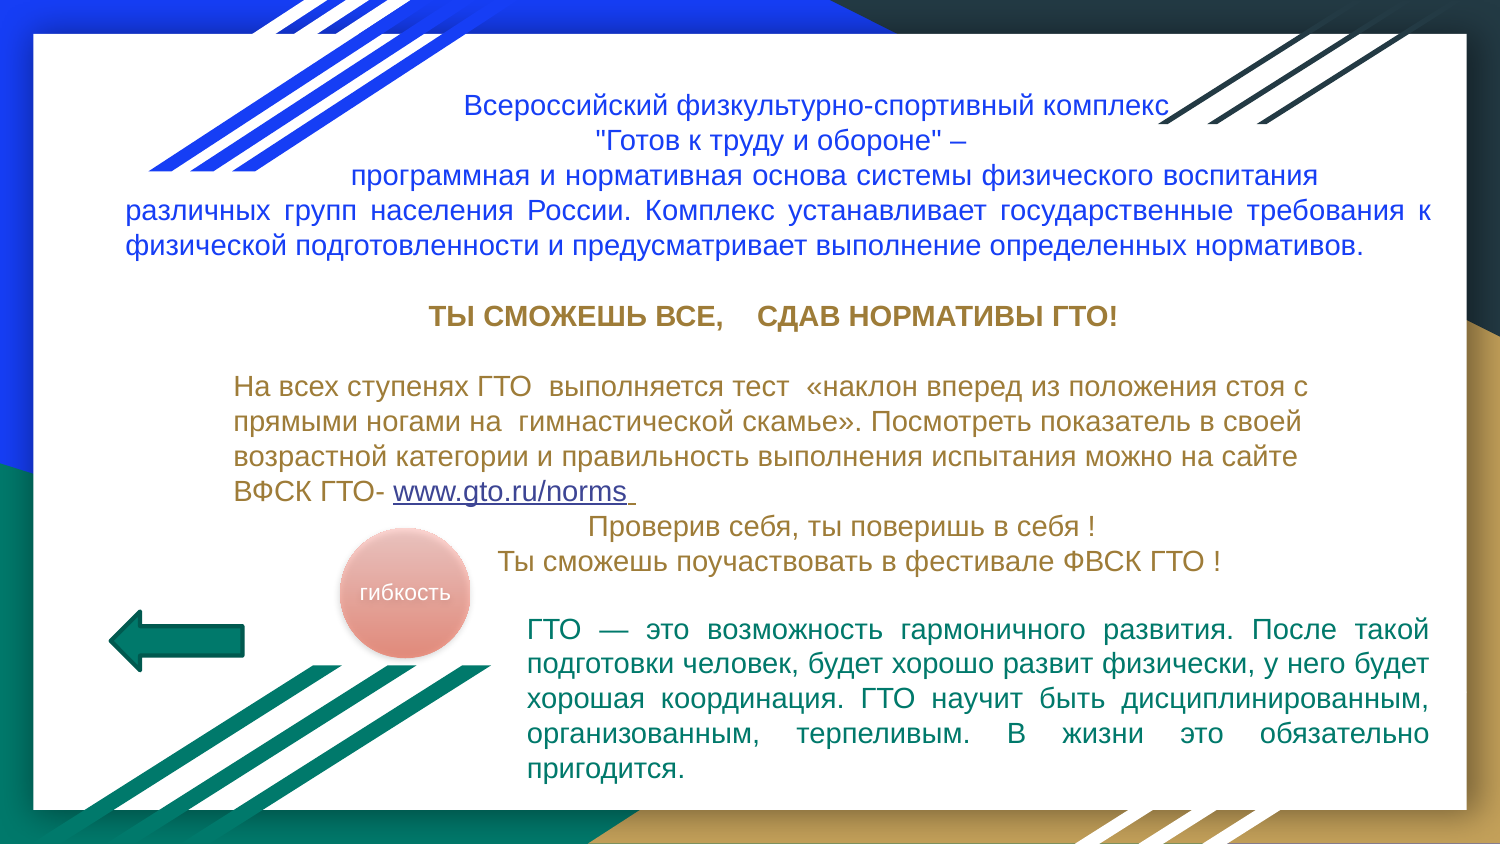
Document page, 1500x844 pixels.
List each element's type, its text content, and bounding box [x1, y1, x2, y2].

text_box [174, 527, 471, 659]
text_box Всероссийский физкультурно-спортивный комплекс "Готов к труду и обороне" – программная и нормативная основа системы физического воспитания различных групп населения России. Комплекс устанавливает государственные требования к физической подготовленности и предусматривает выполнение определенных нормативов. [110, 79, 1447, 269]
text_box ГТО — это возможность гармоничного развития. После такой подготовки человек, будет хорошо развит физически, у него будет хорошая координация. ГТО научит быть дисциплинированным, организованным, терпеливым. В жизни это обязательно пригодится. [512, 602, 1446, 793]
text_box [108, 609, 169, 673]
text_box ТЫ СМОЖЕШЬ ВСЕ, СДАВ НОРМАТИВЫ ГТО! На всех ступенях ГТО выполняется тест «наклон вперед из положения стоя с прямыми ногами на гимнастической скамье». Посмотреть показатель в своей возрастной категории и правильность выполнения испытания можно на сайте ВФСК ГТО- www.gto.ru/norms Проверив себя, ты поверишь в себя ! Ты сможешь поучаствовать в фестивале ФВСК ГТО ! [218, 255, 1329, 585]
